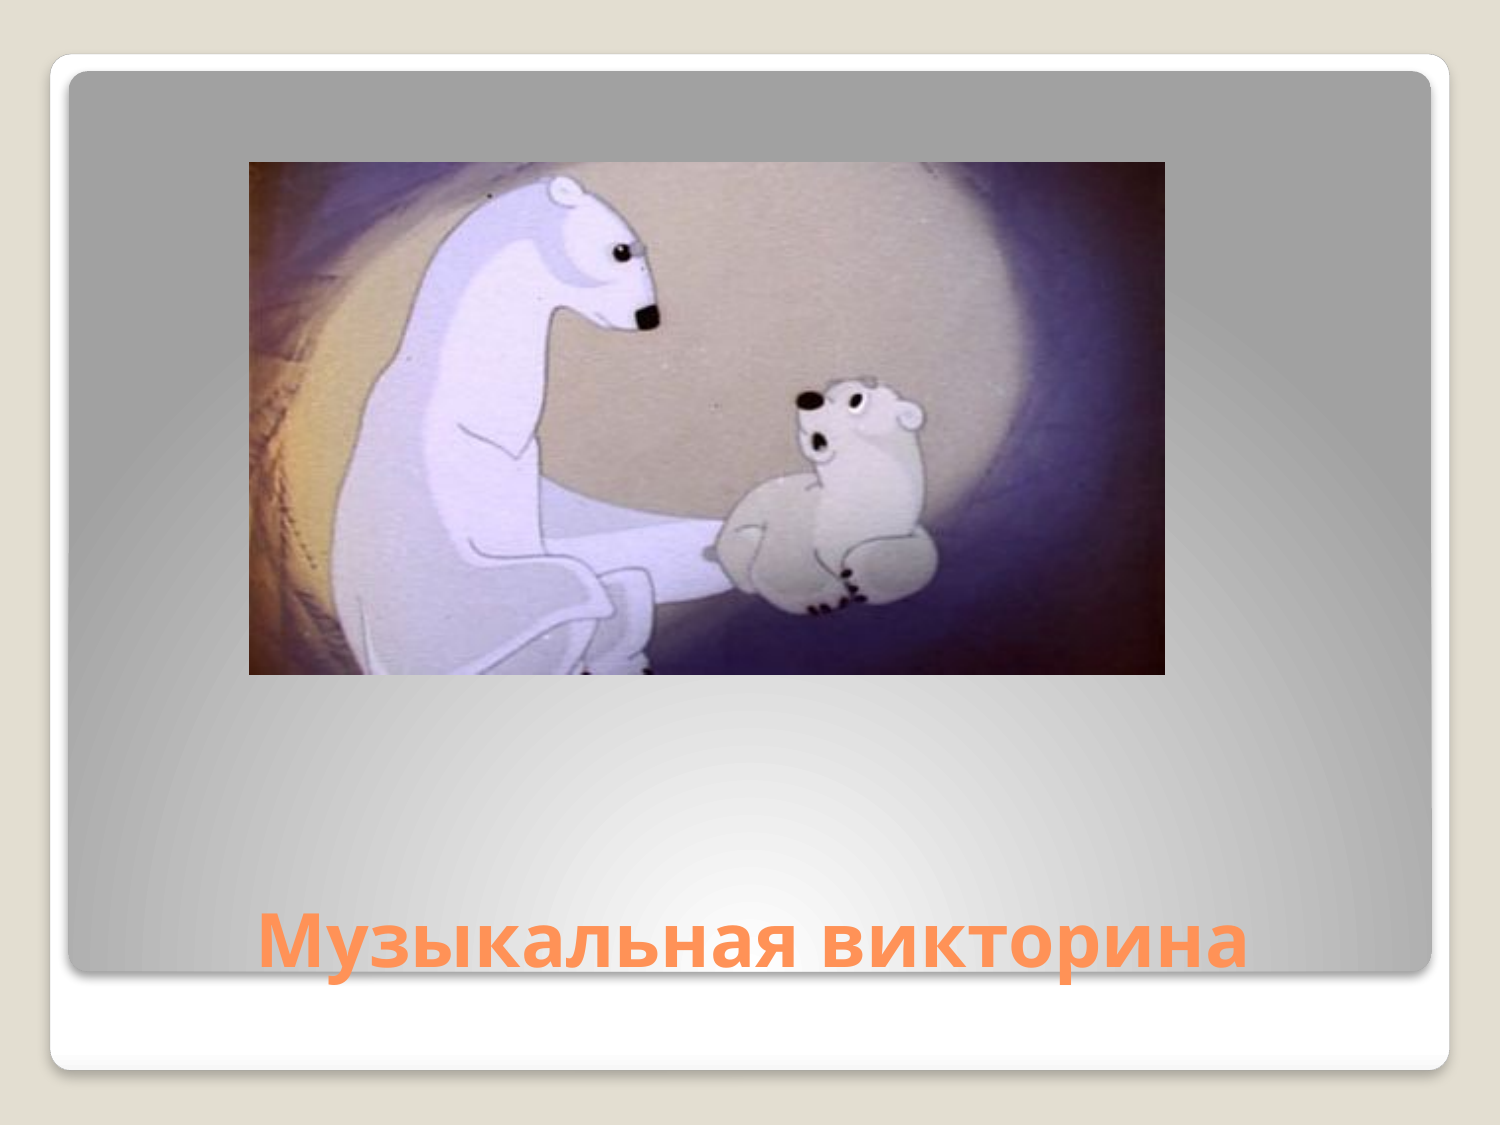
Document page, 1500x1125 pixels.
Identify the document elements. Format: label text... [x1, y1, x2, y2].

picture [249, 162, 1165, 676]
title Музыкальная викторина [82, 817, 1425, 990]
